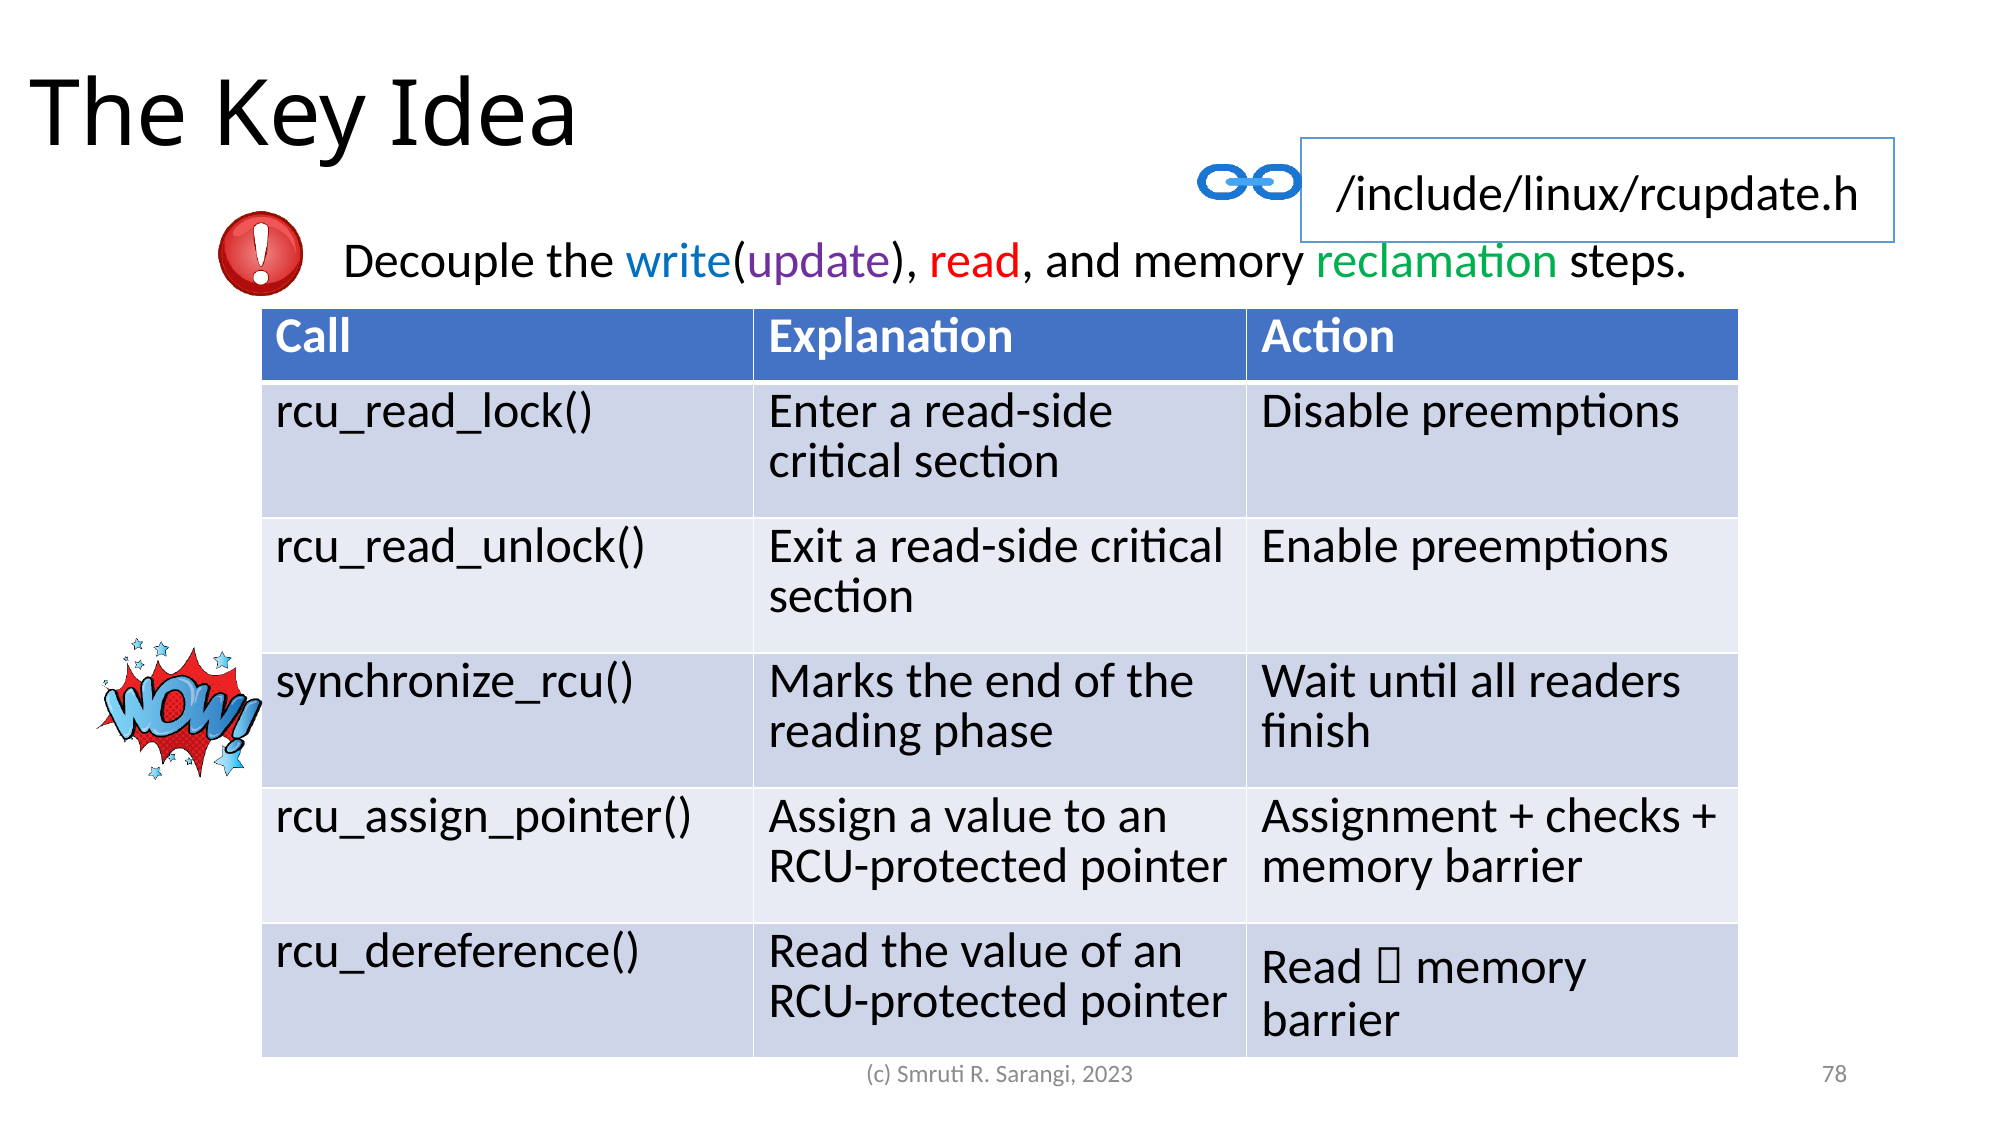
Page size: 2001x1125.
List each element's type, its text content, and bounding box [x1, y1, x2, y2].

footer (c) Smruti R. Sarangi, 2023 [662, 1059, 1338, 1103]
table_cell Read  memory barrier [1247, 924, 1738, 1057]
title The Key Idea [14, 7, 1740, 225]
table_cell Assignment + checks + memory barrier [1247, 789, 1738, 922]
text_box Decouple the write(update), read, and memory reclamation steps. [328, 220, 1703, 295]
table_cell Exit a read-side critical section [754, 519, 1246, 652]
table_header Action [1247, 309, 1738, 380]
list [218, 211, 303, 296]
table_cell rcu_dereference() [262, 924, 753, 1057]
table_cell synchronize_rcu() [303, 654, 753, 787]
picture [1197, 138, 1302, 225]
table_cell rcu_assign_pointer() [262, 789, 753, 922]
table_cell rcu_read_lock() [262, 385, 753, 517]
table_cell Disable preemptions [1247, 385, 1738, 517]
table_cell Assign a value to an RCU-protected pointer [754, 789, 1246, 922]
table_header Explanation [754, 309, 1246, 380]
table_cell Enable preemptions [1247, 519, 1738, 652]
table_cell Wait until all readers finish [1247, 654, 1738, 787]
text_box /include/linux/rcupdate.h [1300, 137, 1895, 243]
picture [47, 573, 303, 830]
slide_number 78 [1412, 1042, 1863, 1103]
table_cell rcu_read_unlock() [262, 519, 753, 652]
table_cell Read the value of an RCU-protected pointer [754, 924, 1246, 1057]
table_header Call [262, 309, 753, 380]
table_cell Marks the end of the reading phase [754, 654, 1246, 787]
table_cell Enter a read-side critical section [754, 385, 1246, 517]
